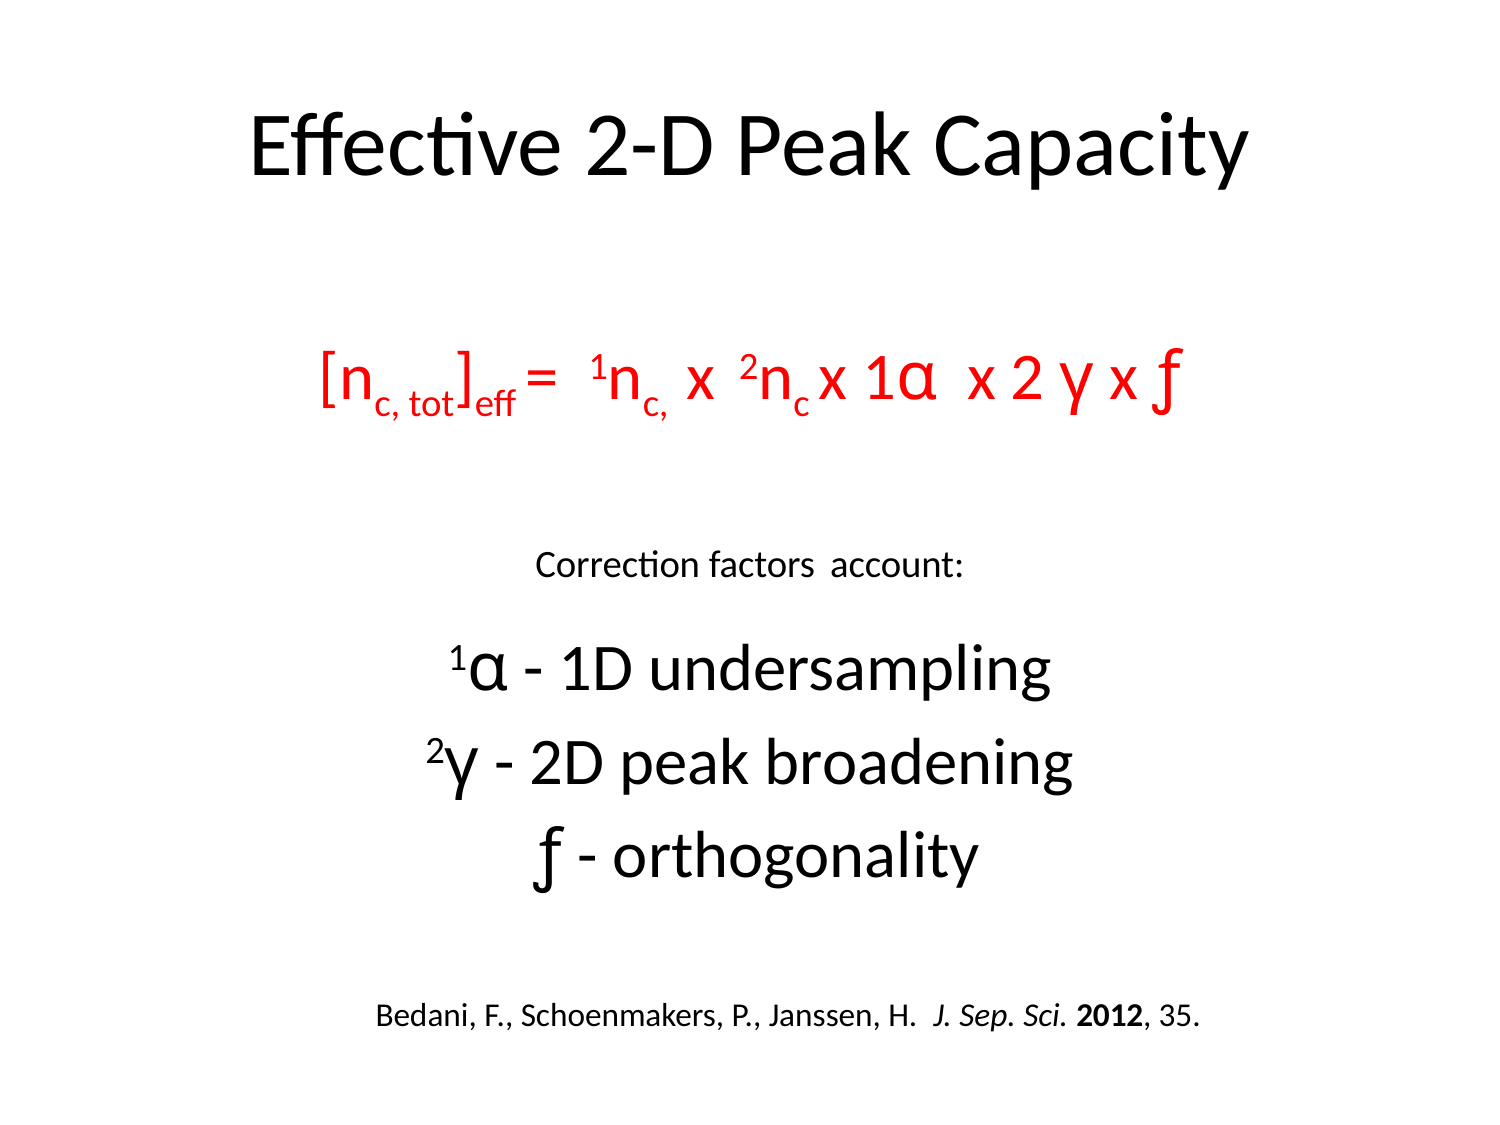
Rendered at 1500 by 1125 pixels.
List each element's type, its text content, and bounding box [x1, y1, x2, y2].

title Effective 2-D Peak Capacity [75, 45, 1425, 233]
list [nc, tot]eff = 1nc, x 2nc x 1α x 2 γ x ƒ Correction factors account: 1α - 1D undersampling 2γ - 2D peak broadening ƒ - orthogonality [75, 325, 1425, 1005]
text_box Bedani, F., Schoenmakers, P., Janssen, H. J. Sep. Sci. 2012, 35. [360, 985, 1216, 1041]
